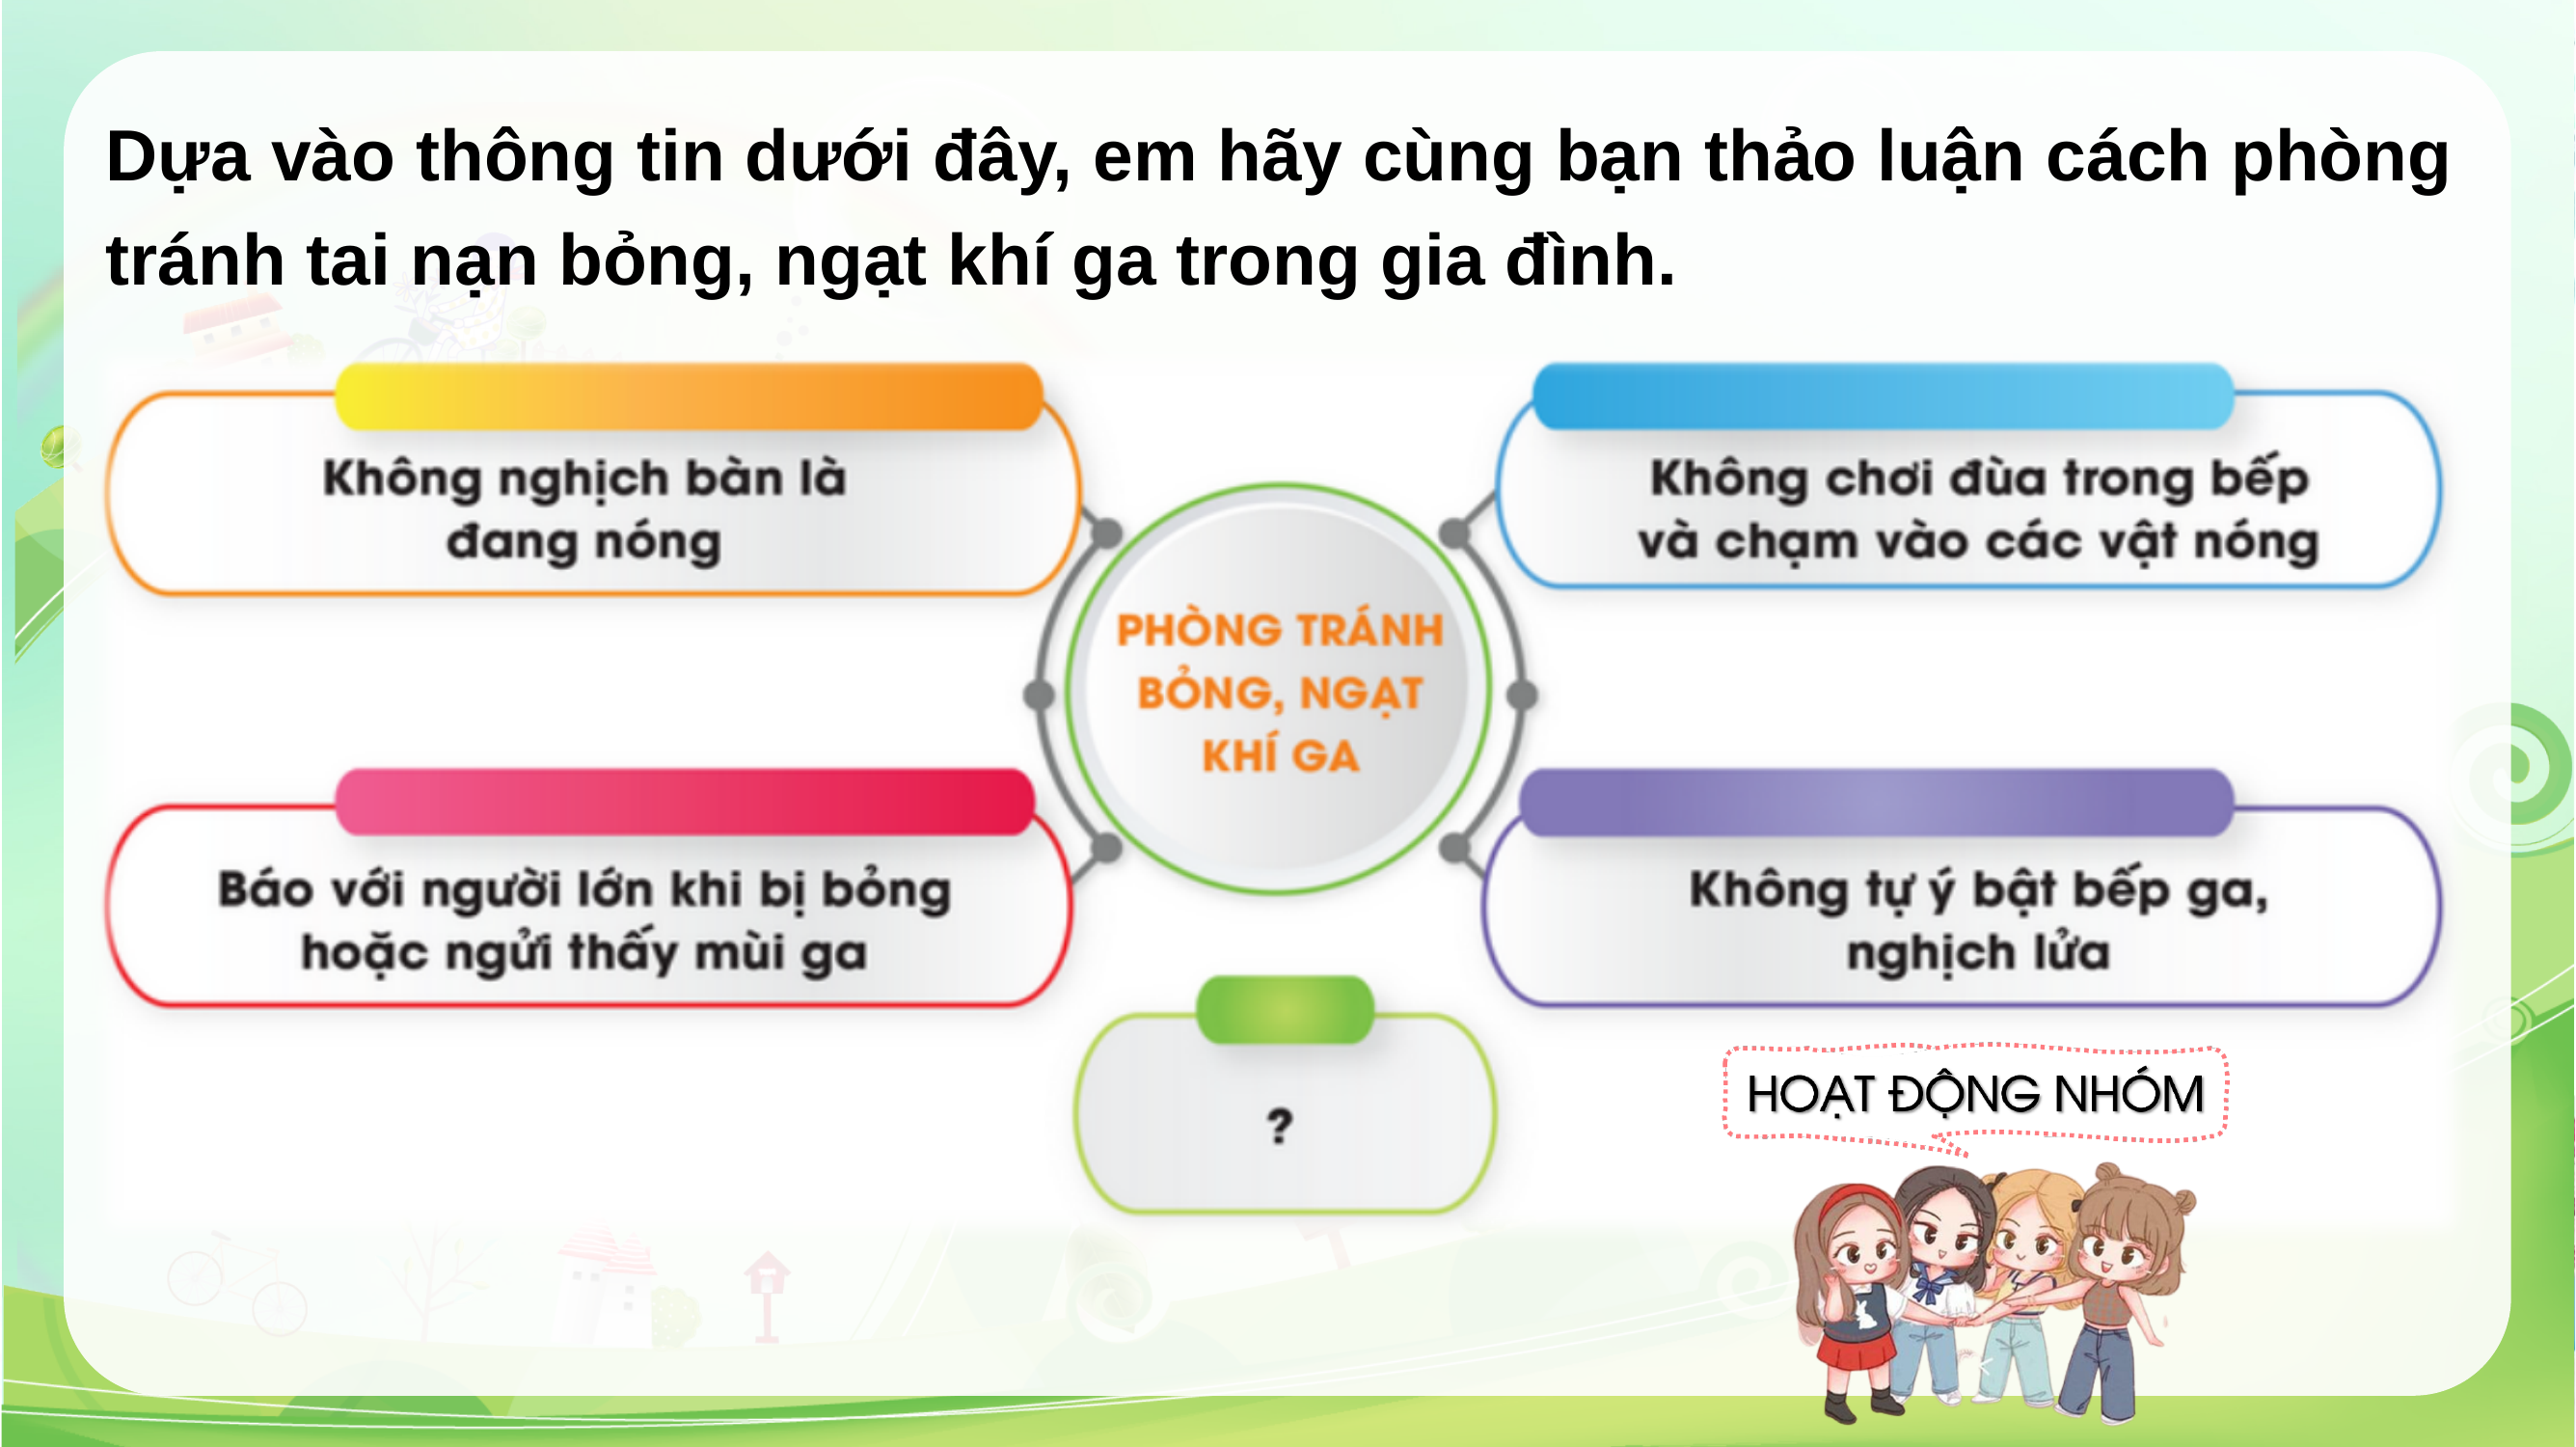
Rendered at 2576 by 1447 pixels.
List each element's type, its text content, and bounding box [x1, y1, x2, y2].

picture [0, 0, 2576, 1447]
text_box Dựa vào thông tin dưới đây, em hãy cùng bạn thảo luận cách phòng tránh tai nạn bỏng, ngạt khí ga trong gia đình. [92, 84, 2469, 308]
